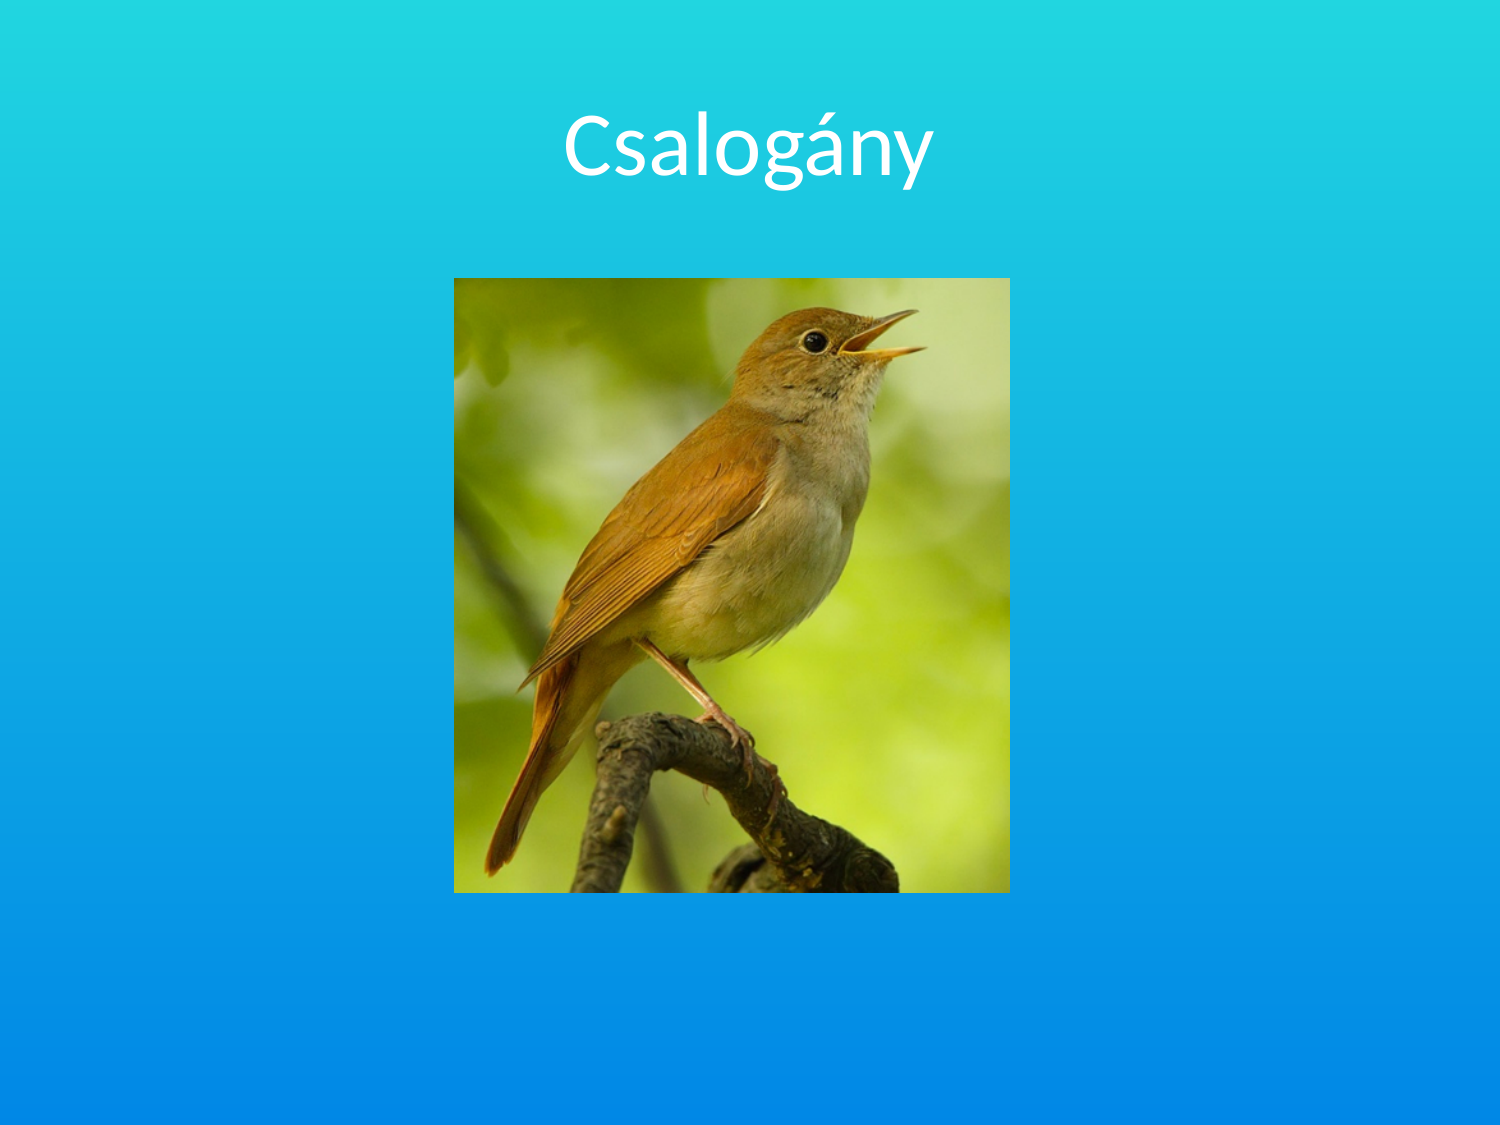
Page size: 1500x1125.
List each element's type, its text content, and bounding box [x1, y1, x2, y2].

title Csalogány [75, 45, 1425, 233]
picture [0, 278, 1500, 900]
